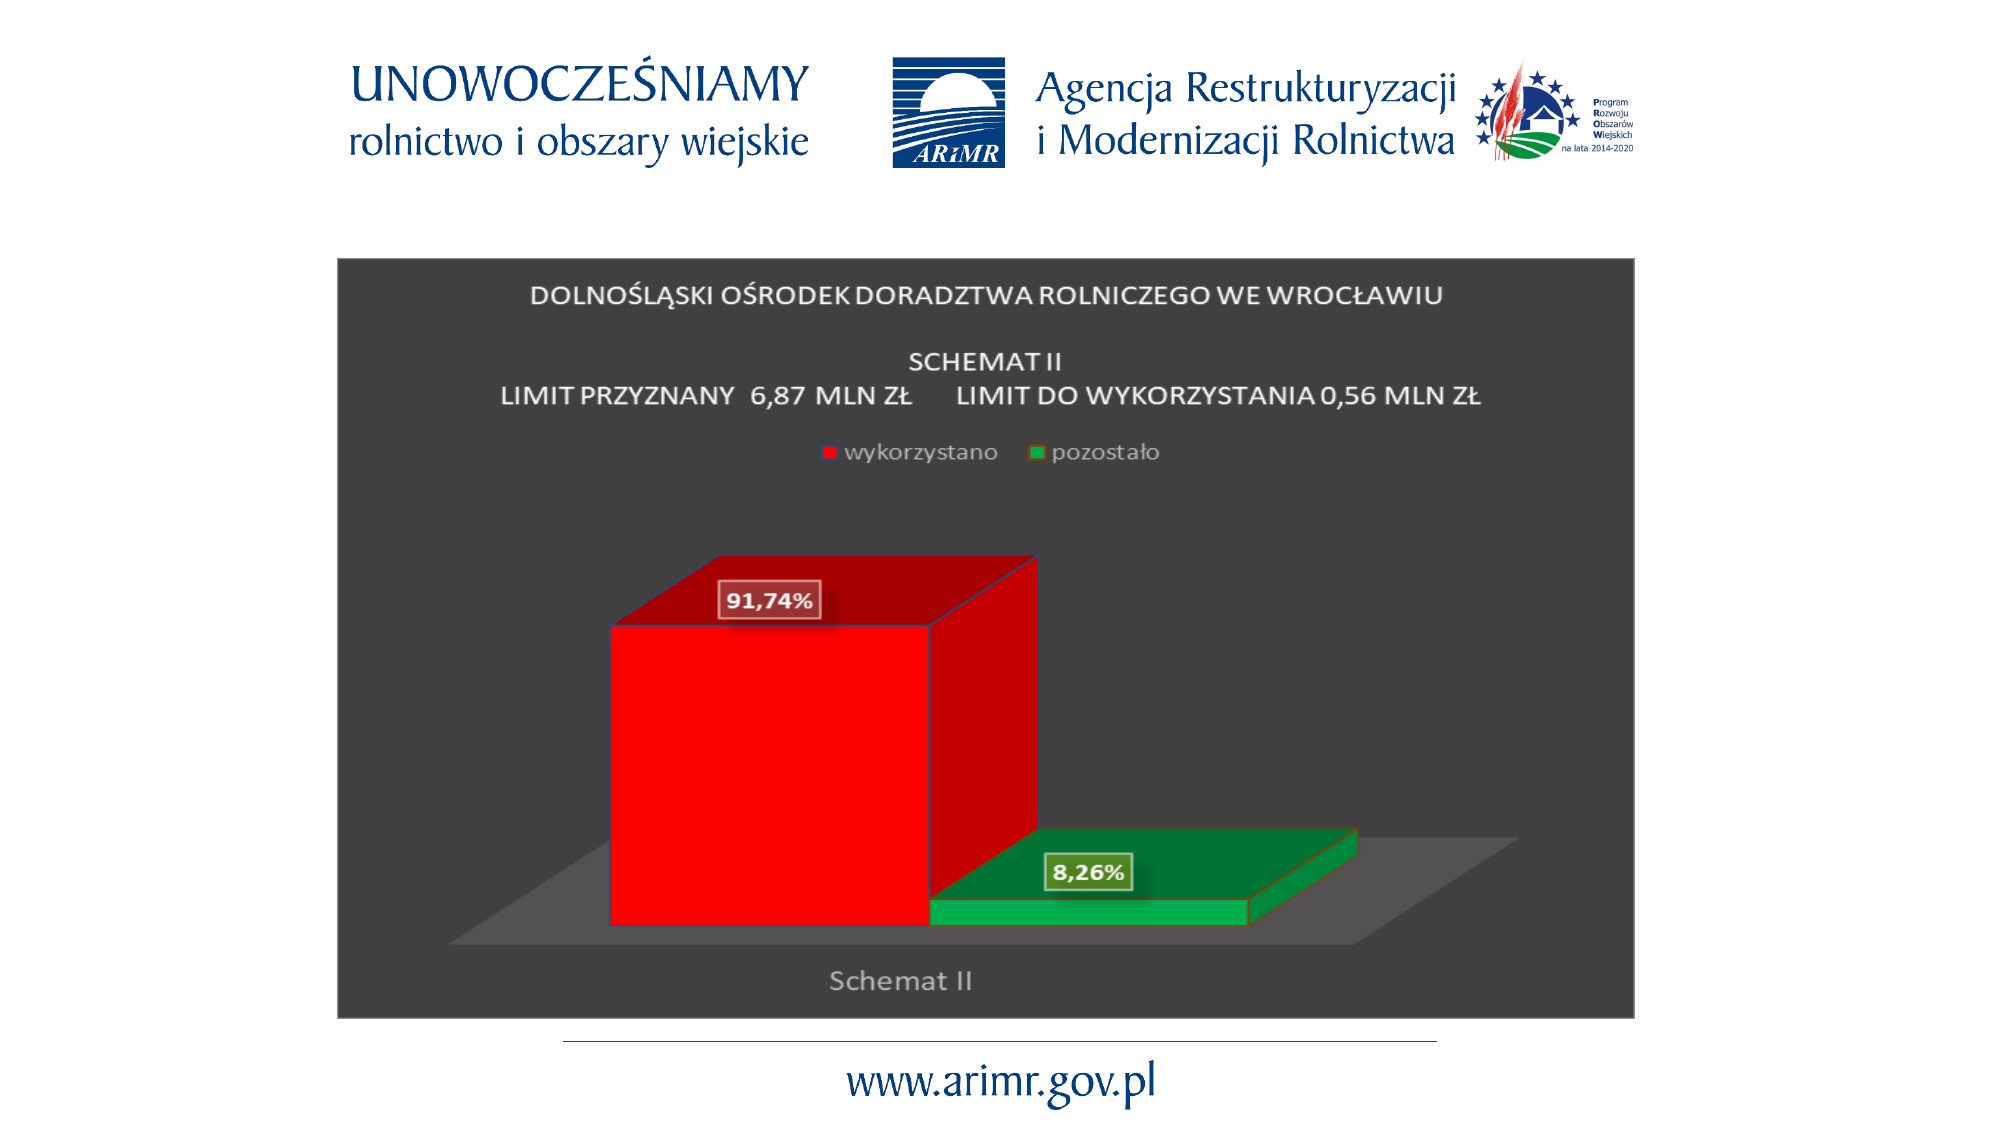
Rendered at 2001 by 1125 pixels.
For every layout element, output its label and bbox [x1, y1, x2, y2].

picture [846, 1060, 1154, 1110]
picture [1466, 55, 1646, 170]
picture [350, 55, 1455, 168]
picture [337, 258, 1635, 1019]
